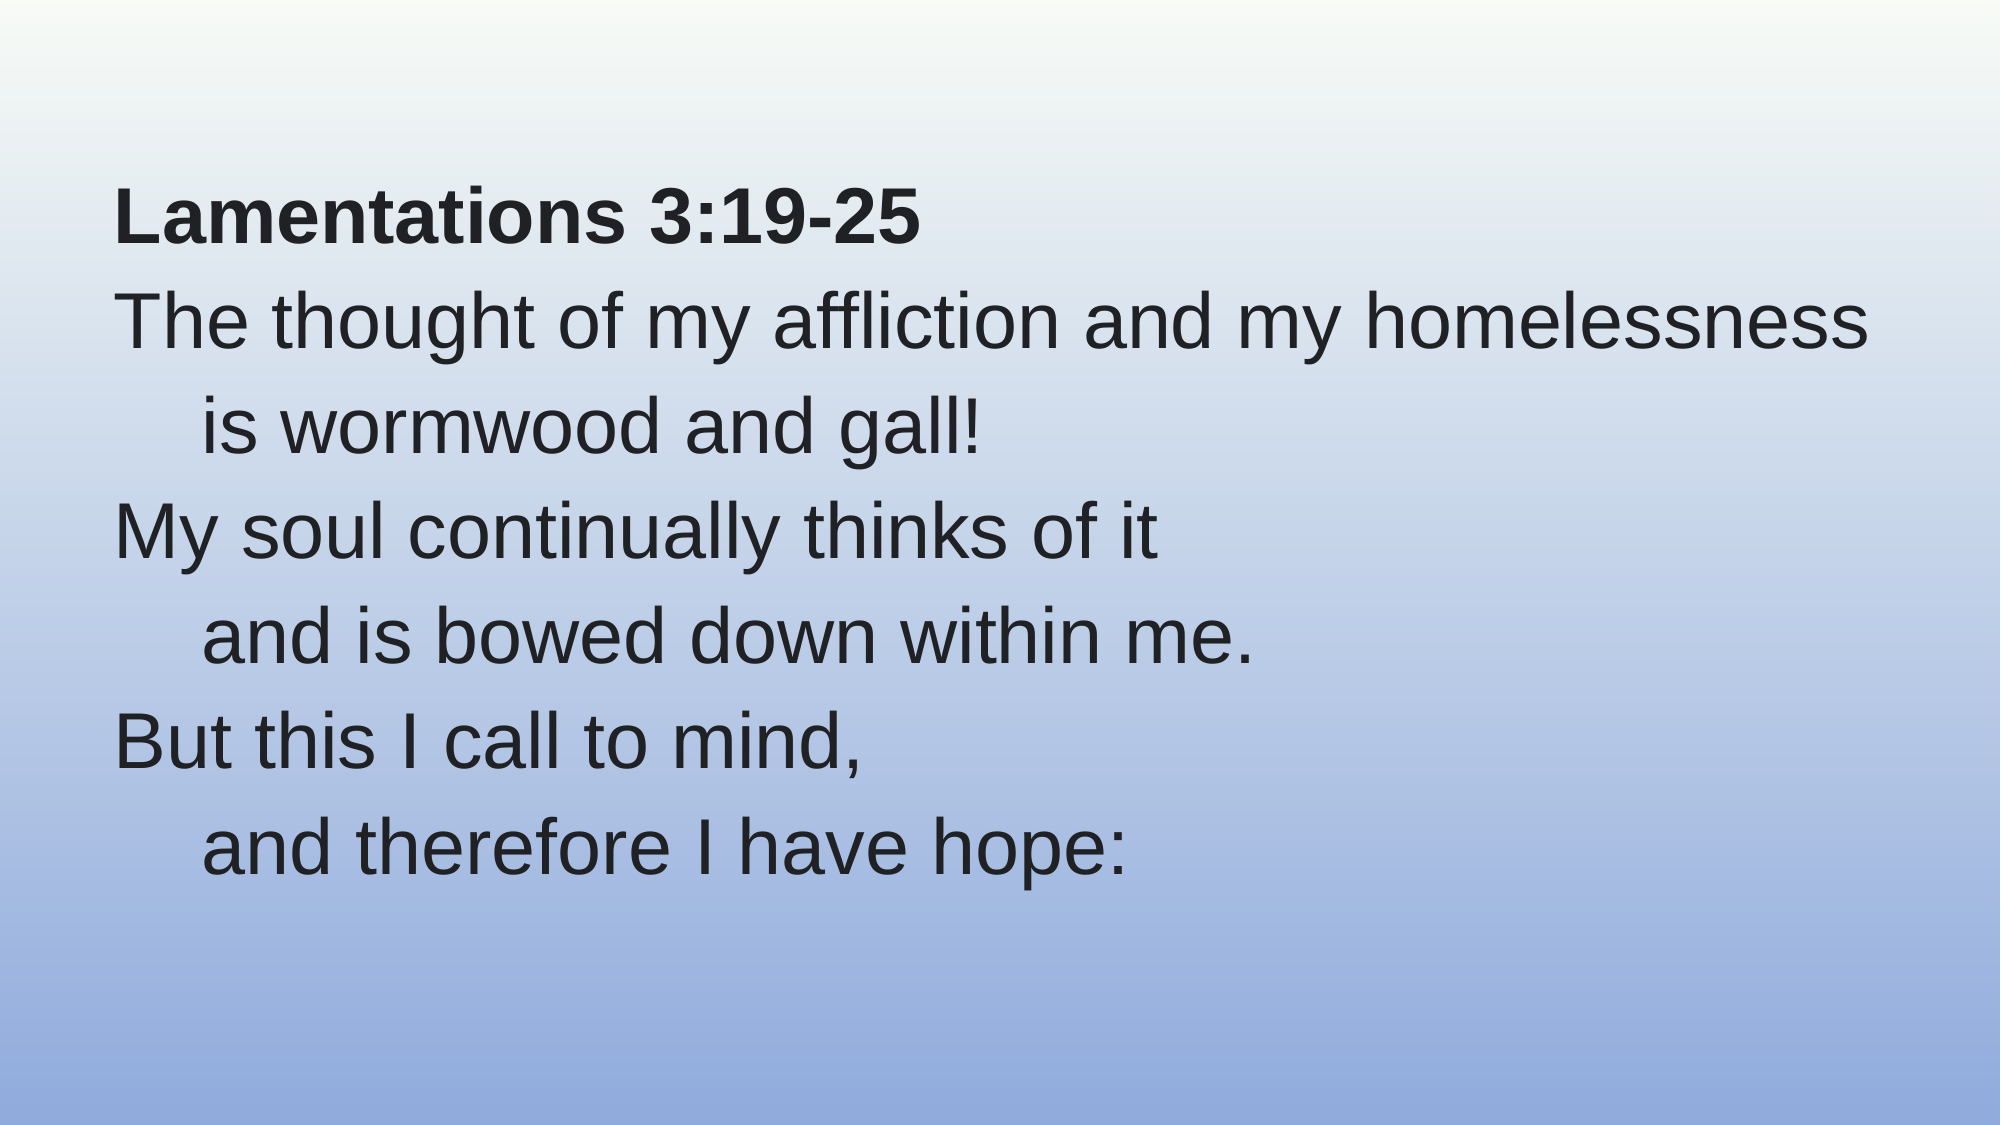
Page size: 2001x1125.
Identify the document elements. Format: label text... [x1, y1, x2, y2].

subtitle Lamentations 3:19-25 The thought of my affliction and my homelessness is wormwood and gall! My soul continually thinks of it and is bowed down within me. But this I call to mind, and therefore I have hope: [98, 167, 1902, 958]
